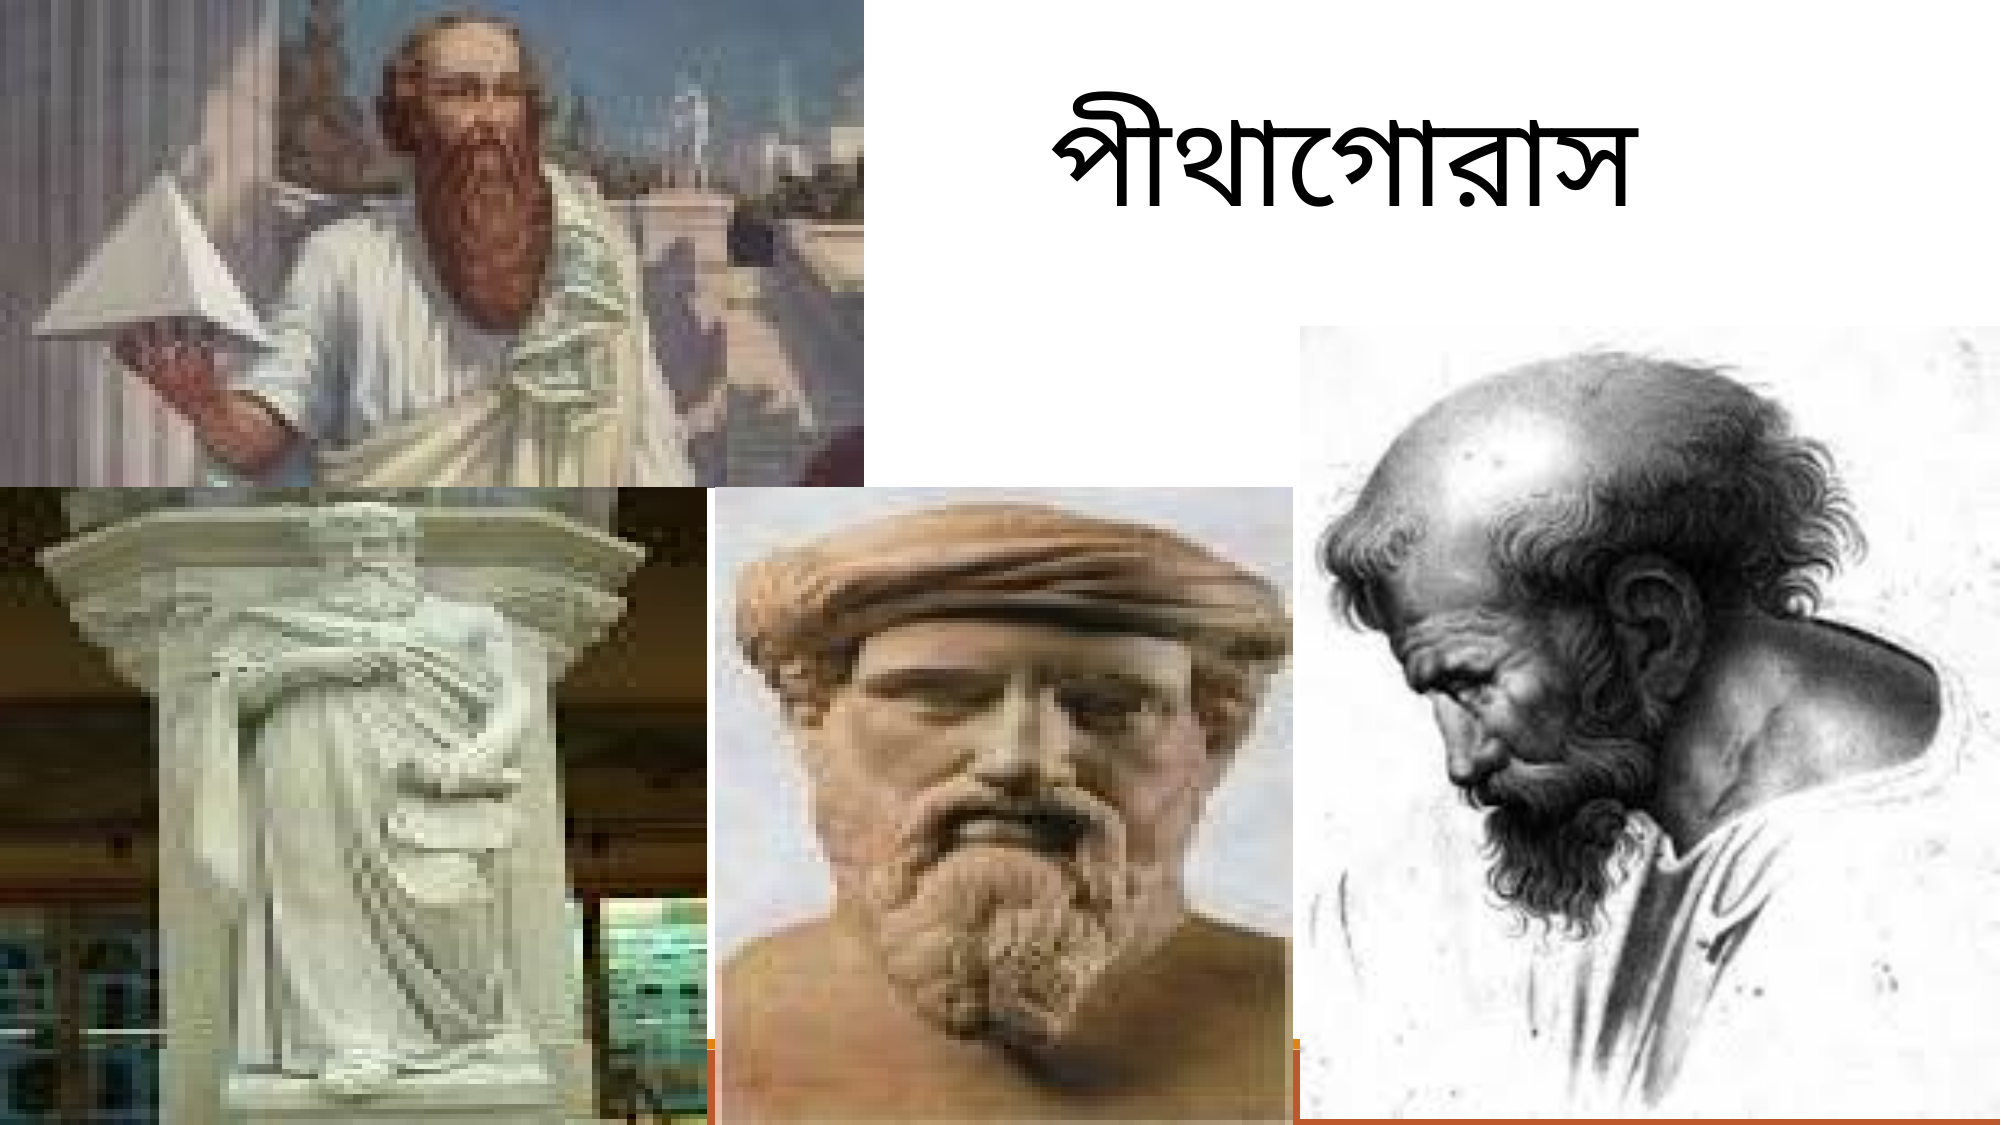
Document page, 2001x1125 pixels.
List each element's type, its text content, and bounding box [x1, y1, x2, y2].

text_box পীথাগোরাস [874, 73, 1851, 239]
picture [0, 0, 1294, 1125]
picture [1300, 326, 2000, 1119]
